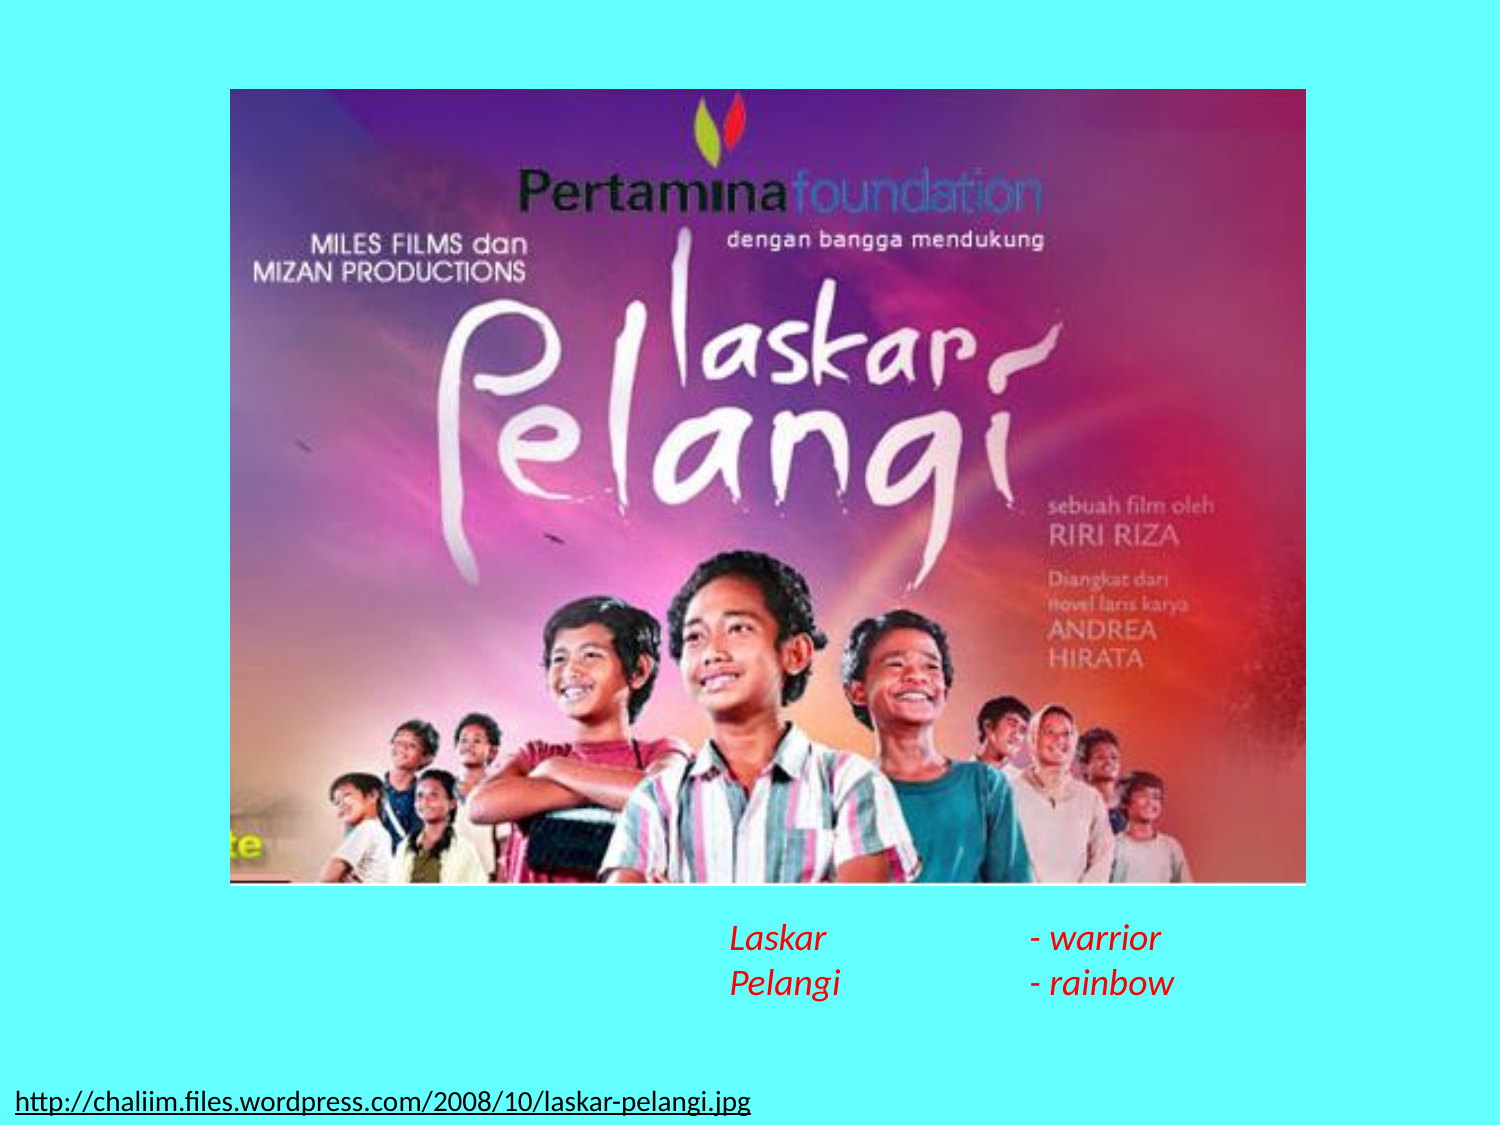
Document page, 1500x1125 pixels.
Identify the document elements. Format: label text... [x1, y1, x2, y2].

text_box Laskar - warrior Pelangi - rainbow [714, 905, 1412, 1010]
text_box http://chaliim.files.wordpress.com/2008/10/laskar-pelangi.jpg [0, 1074, 1061, 1125]
picture [229, 89, 1306, 886]
